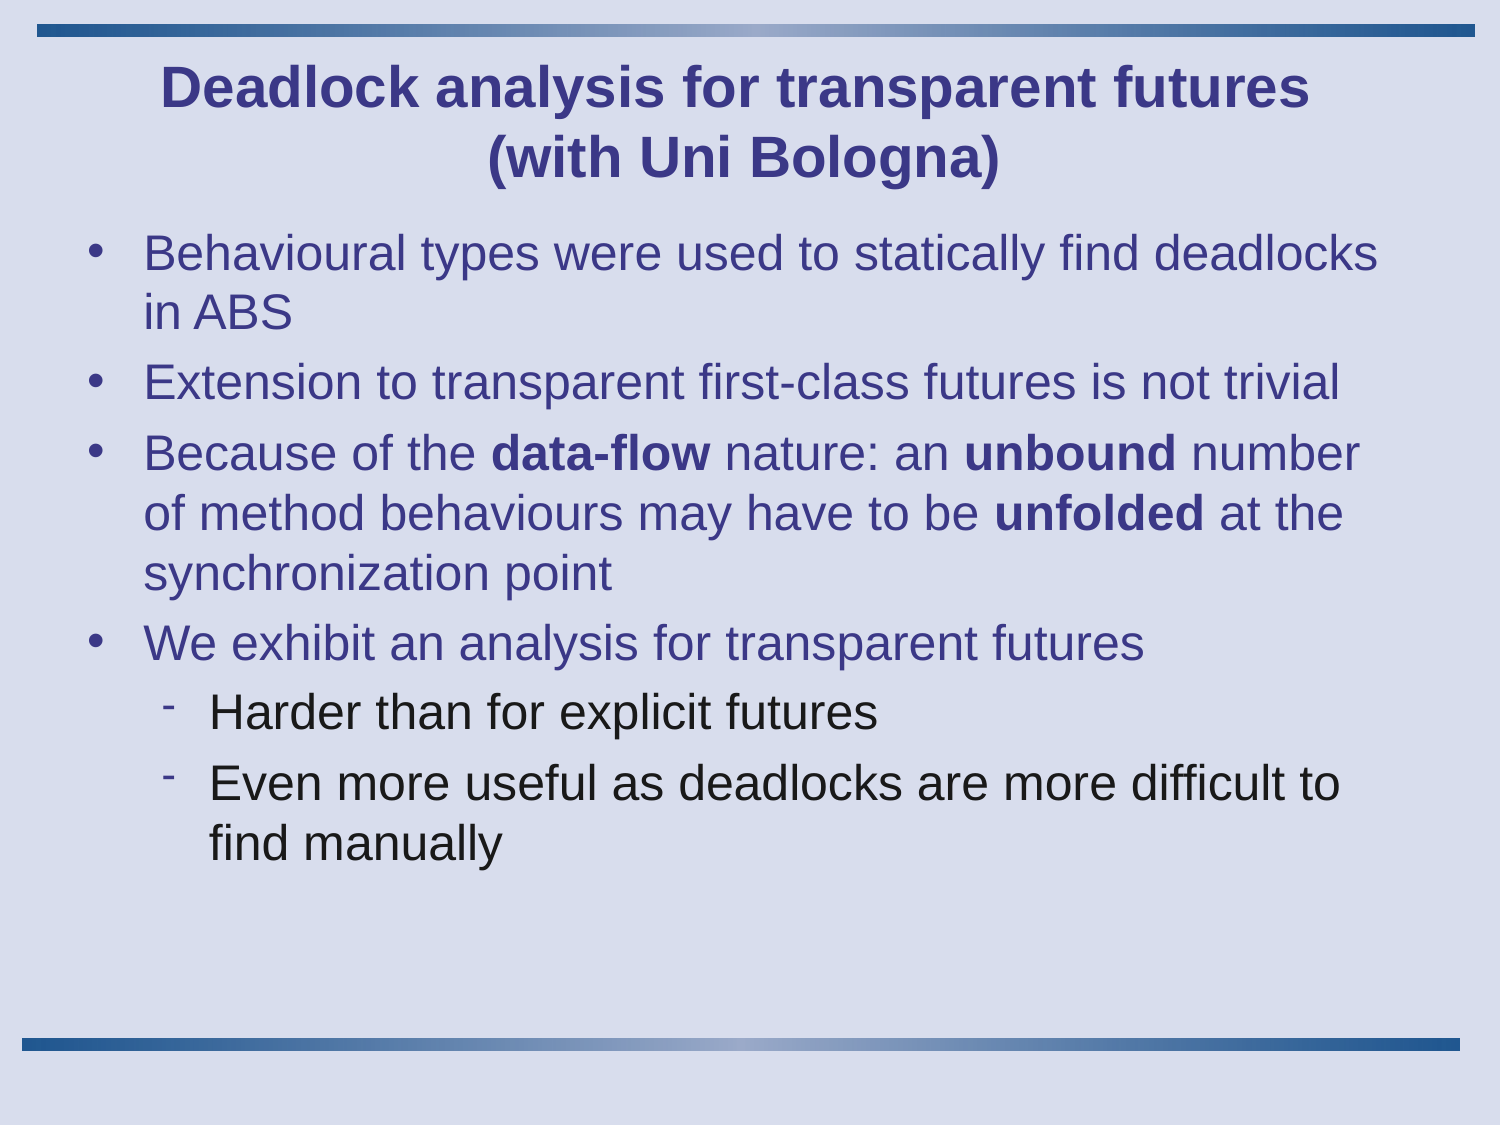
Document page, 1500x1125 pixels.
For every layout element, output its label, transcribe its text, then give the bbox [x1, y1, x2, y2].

title Deadlock analysis for transparent futures (with Uni Bologna) [66, 50, 1423, 188]
list Behavioural types were used to statically find deadlocks in ABS Extension to transparent first-class futures is not trivial Because of the data-flow nature: an unbound number of method behaviours may have to be unfolded at the synchronization point We exhibit an analysis for transparent futures Harder than for explicit futures Even more useful as deadlocks are more difficult to find manually [72, 212, 1425, 963]
